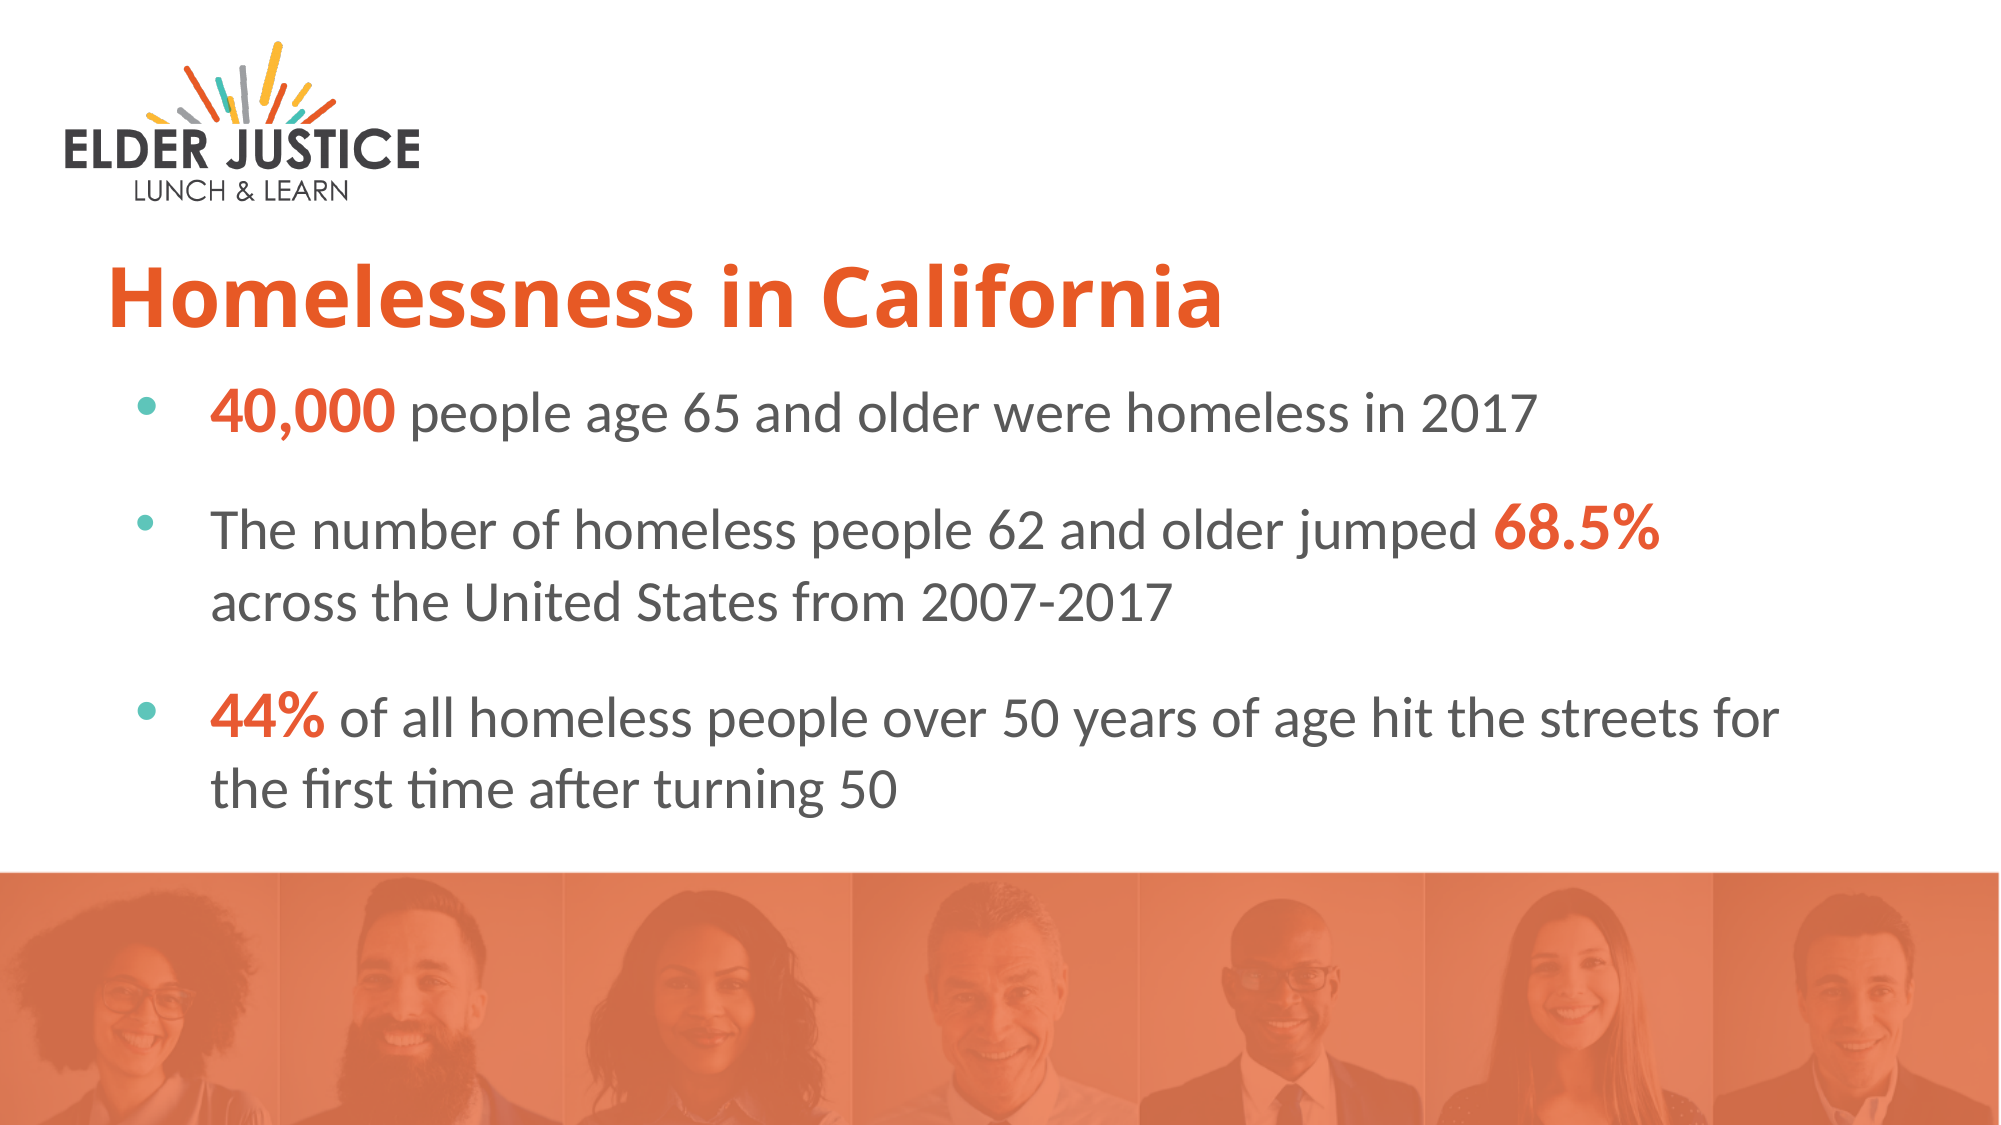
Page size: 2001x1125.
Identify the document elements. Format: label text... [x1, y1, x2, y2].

picture [56, 35, 424, 210]
picture [0, 823, 2000, 1125]
list 40,000 people age 65 and older were homeless in 2017 The number of homeless people 62 and older jumped 68.5% across the United States from 2007-2017 44% of all homeless people over 50 years of age hit the streets for the first time after turning 50 [90, 357, 1828, 822]
title Homelessness in California [90, 245, 1464, 356]
